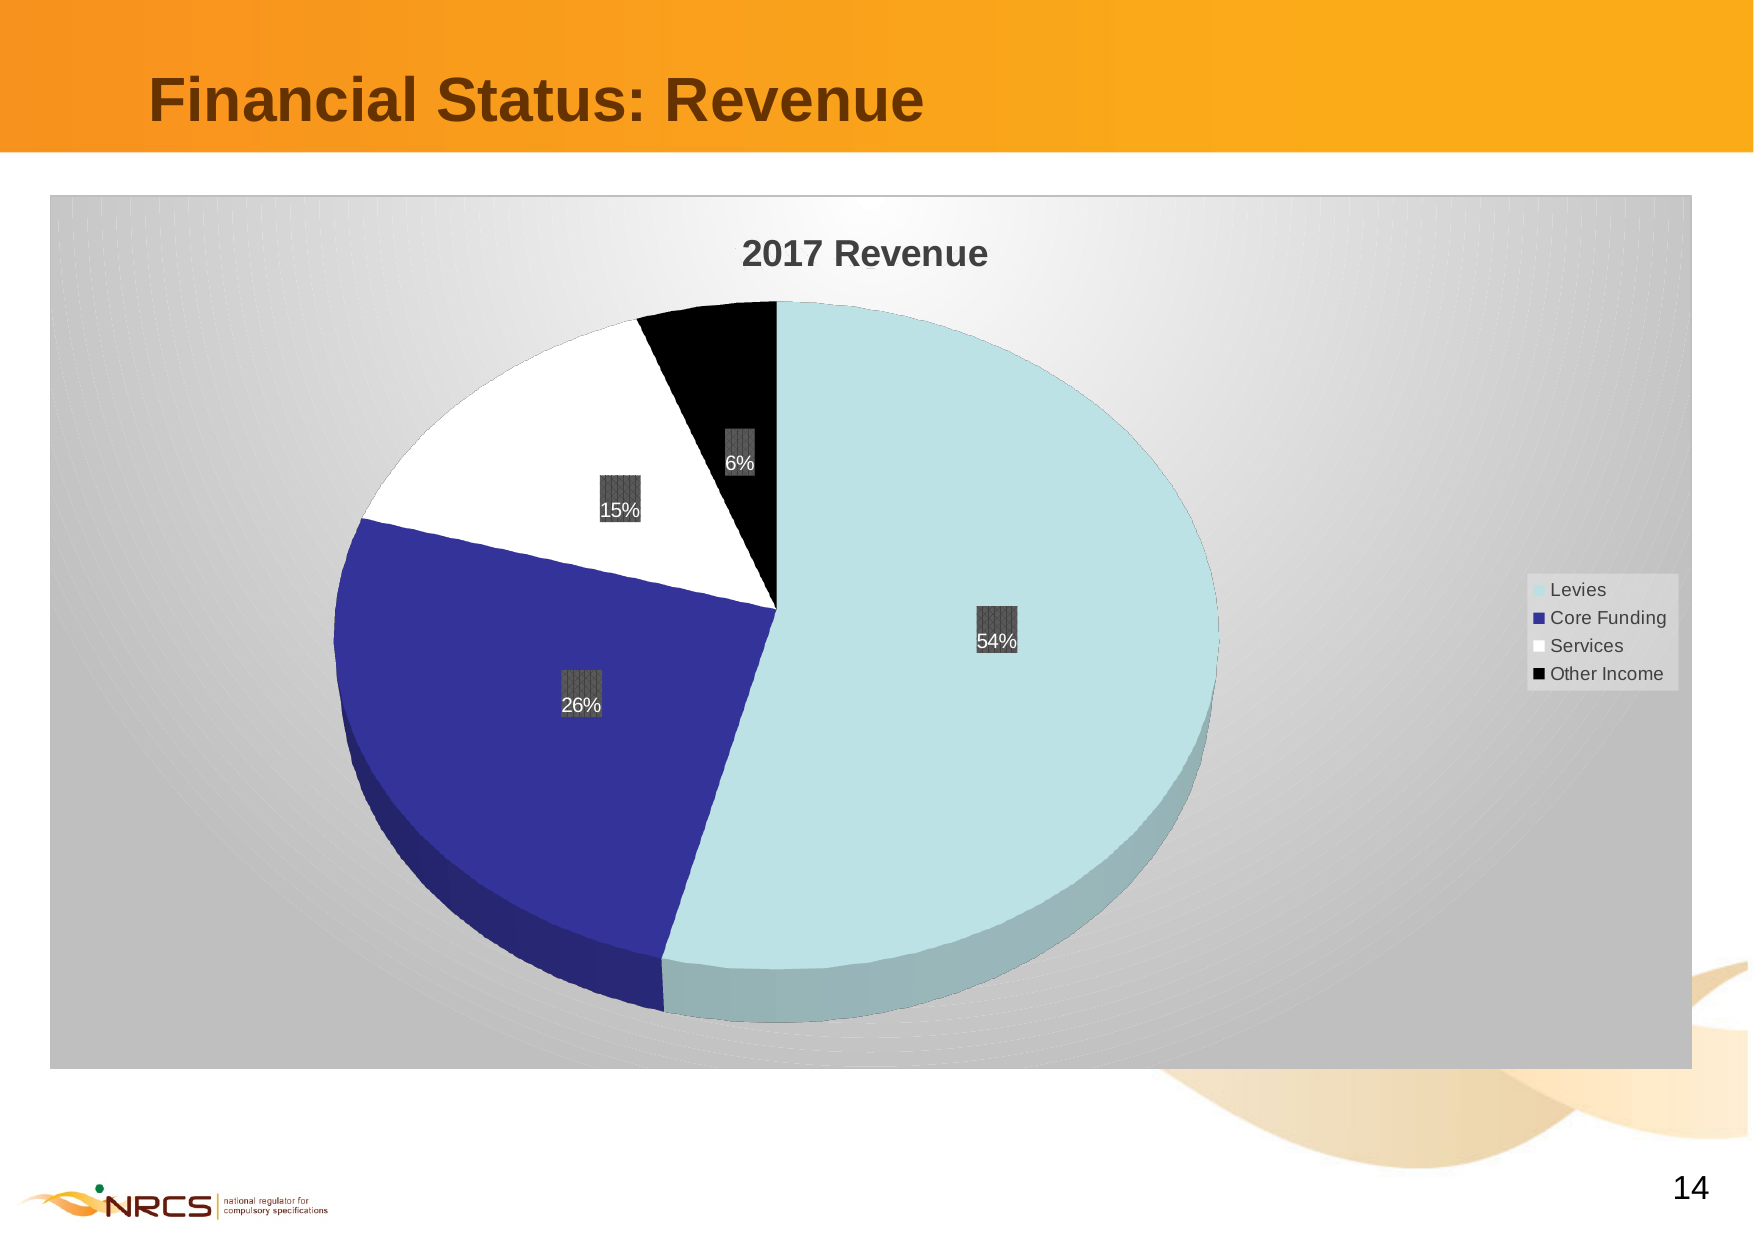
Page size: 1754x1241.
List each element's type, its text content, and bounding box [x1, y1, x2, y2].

chart [49, 194, 1692, 1070]
picture [0, 0, 1754, 1241]
slide_number 14 [1361, 1157, 1727, 1241]
title Financial Status: Revenue [131, 41, 1622, 152]
